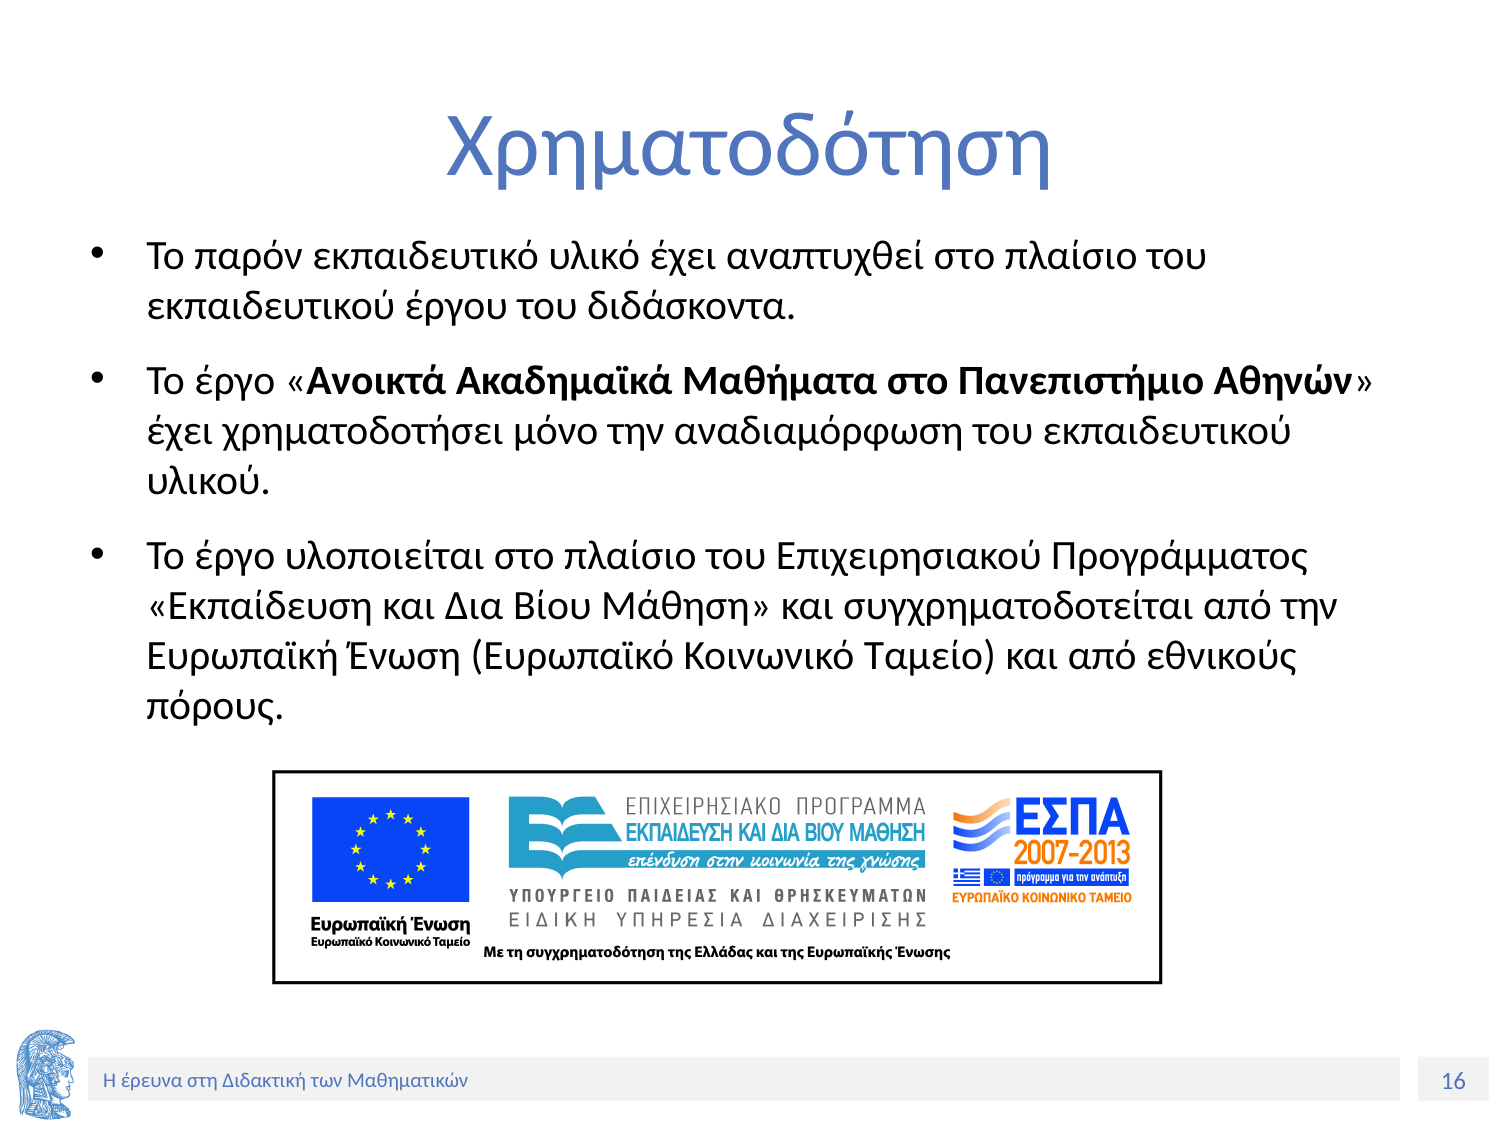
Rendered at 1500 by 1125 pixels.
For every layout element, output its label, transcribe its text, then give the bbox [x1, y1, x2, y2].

title Χρηματοδότηση [75, 45, 1425, 219]
picture [265, 762, 1169, 991]
list Το παρόν εκπαιδευτικό υλικό έχει αναπτυχθεί στo πλαίσιo του εκπαιδευτικού έργου του διδάσκοντα. Το έργο «Ανοικτά Ακαδημαϊκά Μαθήματα στο Πανεπιστήμιο Αθηνών» έχει χρηματοδοτήσει μόνο την αναδιαμόρφωση του εκπαιδευτικού υλικού. Το έργο υλοποιείται στο πλαίσιο του Επιχειρησιακού Προγράμματος «Εκπαίδευση και Δια Βίου Μάθηση» και συγχρηματοδοτείται από την Ευρωπαϊκή Ένωση (Ευρωπαϊκό Κοινωνικό Ταμείο) και από εθνικούς πόρους. [75, 219, 1425, 963]
picture [9, 1026, 81, 1120]
